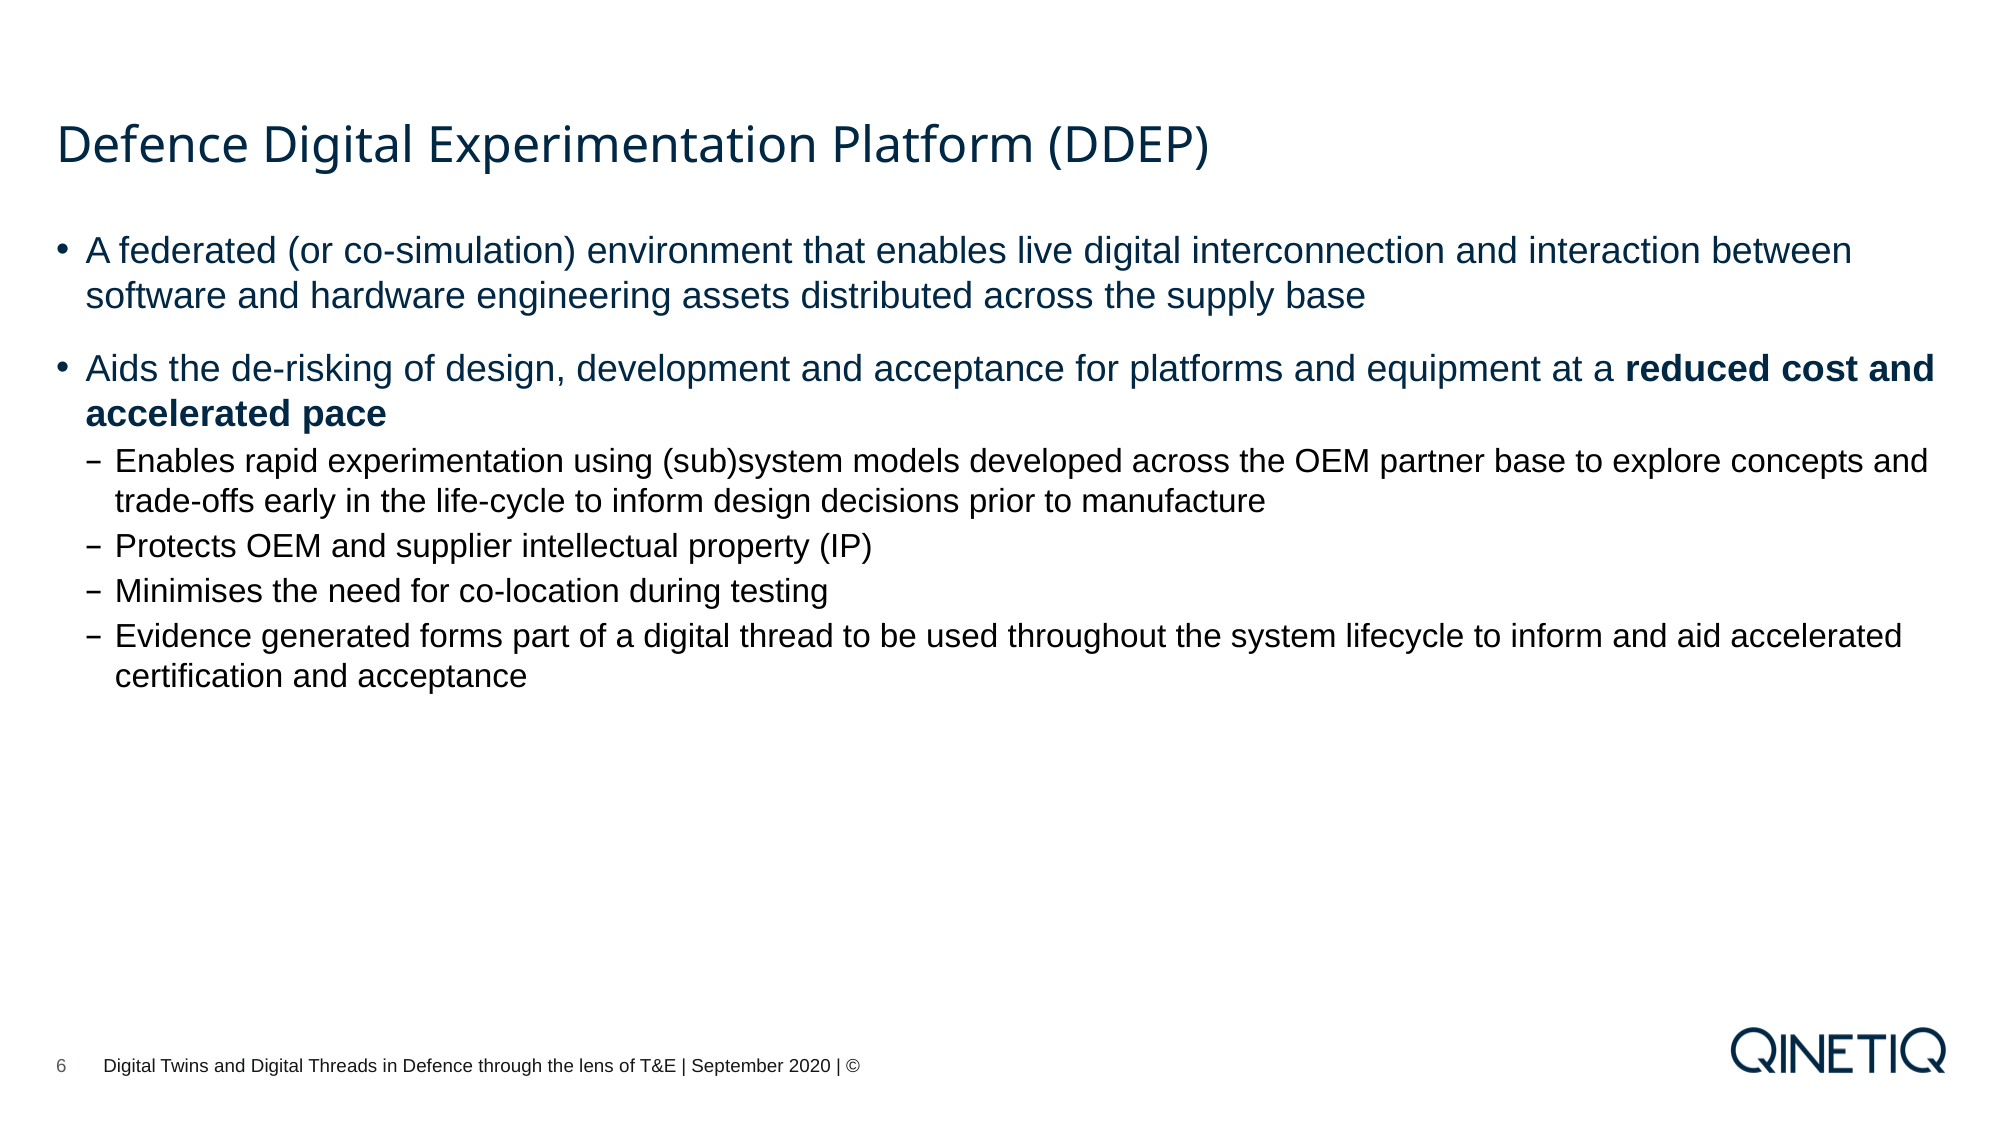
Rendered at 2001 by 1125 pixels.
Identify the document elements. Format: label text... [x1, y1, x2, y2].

slide_number 6 [56, 1050, 103, 1080]
footer Digital Twins and Digital Threads in Defence through the lens of T&E | September 2020 | © [103, 1050, 881, 1080]
title Defence Digital Experimentation Platform (DDEP) [55, 88, 1944, 173]
list A federated (or co-simulation) environment that enables live digital interconnection and interaction between software and hardware engineering assets distributed across the supply base Aids the de-risking of design, development and acceptance for platforms and equipment at a reduced cost and accelerated pace Enables rapid experimentation using (sub)system models developed across the OEM partner base to explore concepts and trade-offs early in the life-cycle to inform design decisions prior to manufacture Protects OEM and supplier intellectual property (IP) Minimises the need for co-location during testing Evidence generated forms part of a digital thread to be used throughout the system lifecycle to inform and aid accelerated certification and acceptance [55, 225, 1944, 976]
picture [1725, 1024, 1953, 1078]
